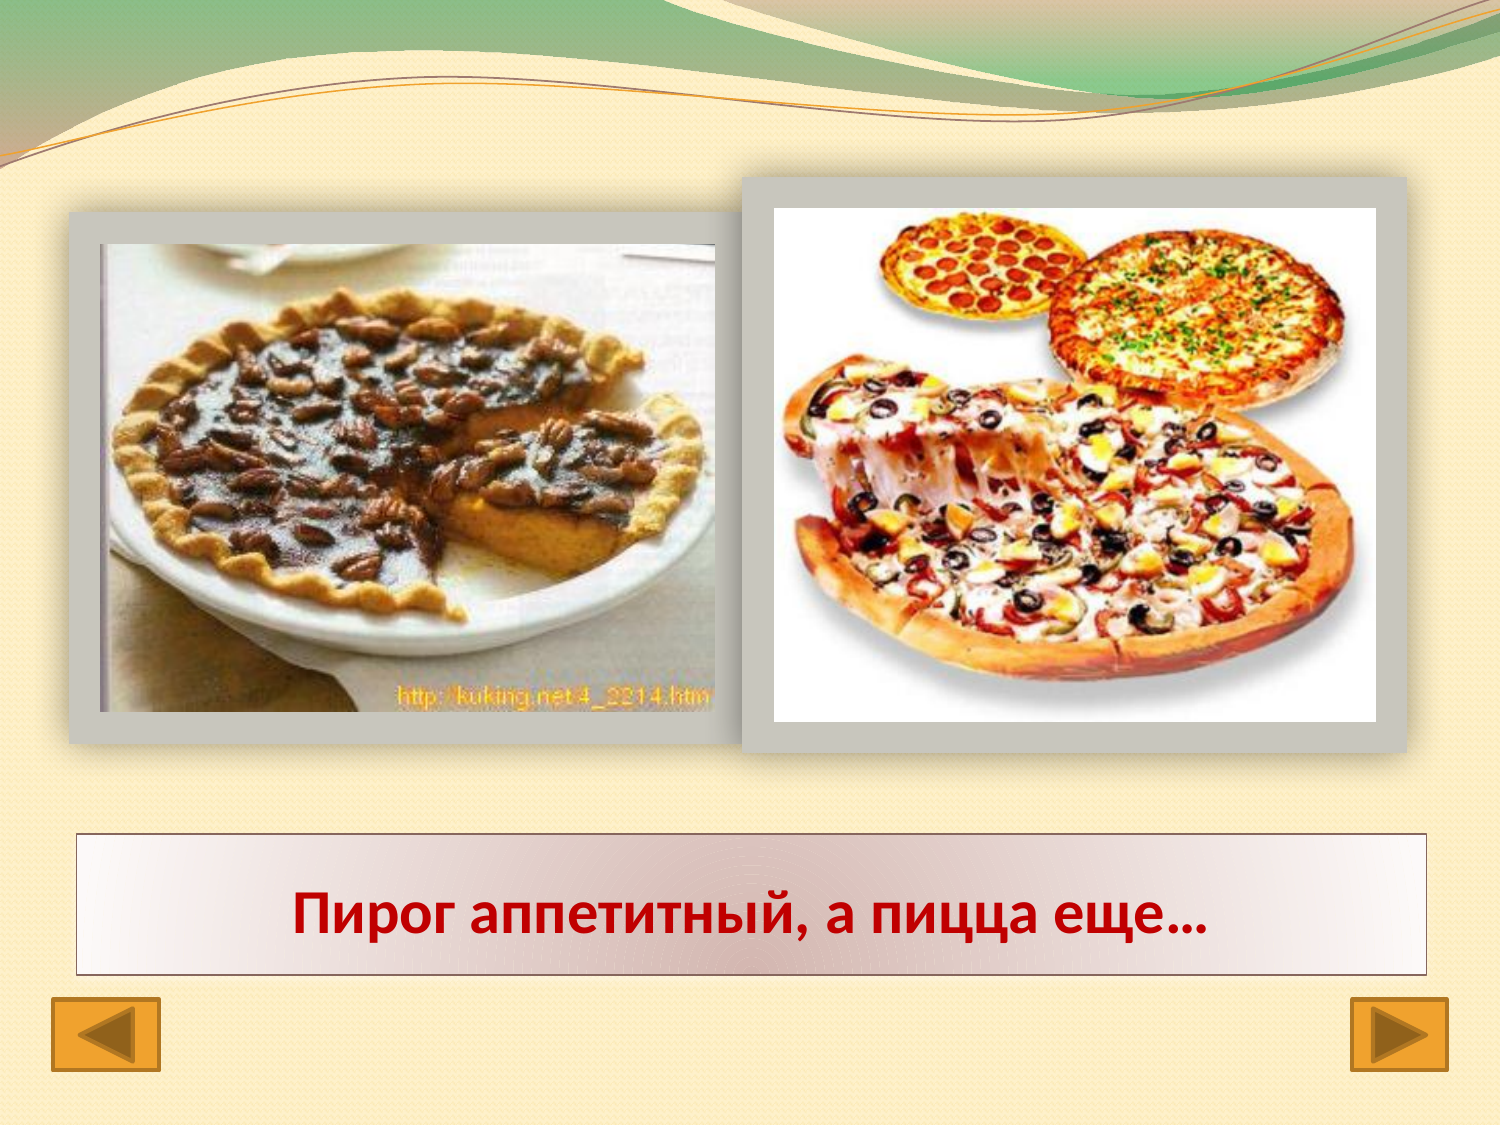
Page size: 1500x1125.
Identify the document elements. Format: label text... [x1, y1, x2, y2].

picture [773, 207, 1377, 722]
text_box [51, 997, 161, 1072]
picture [100, 243, 715, 713]
text_box [1350, 997, 1449, 1072]
title Пирог аппетитный, а пицца еще… [76, 833, 1427, 976]
